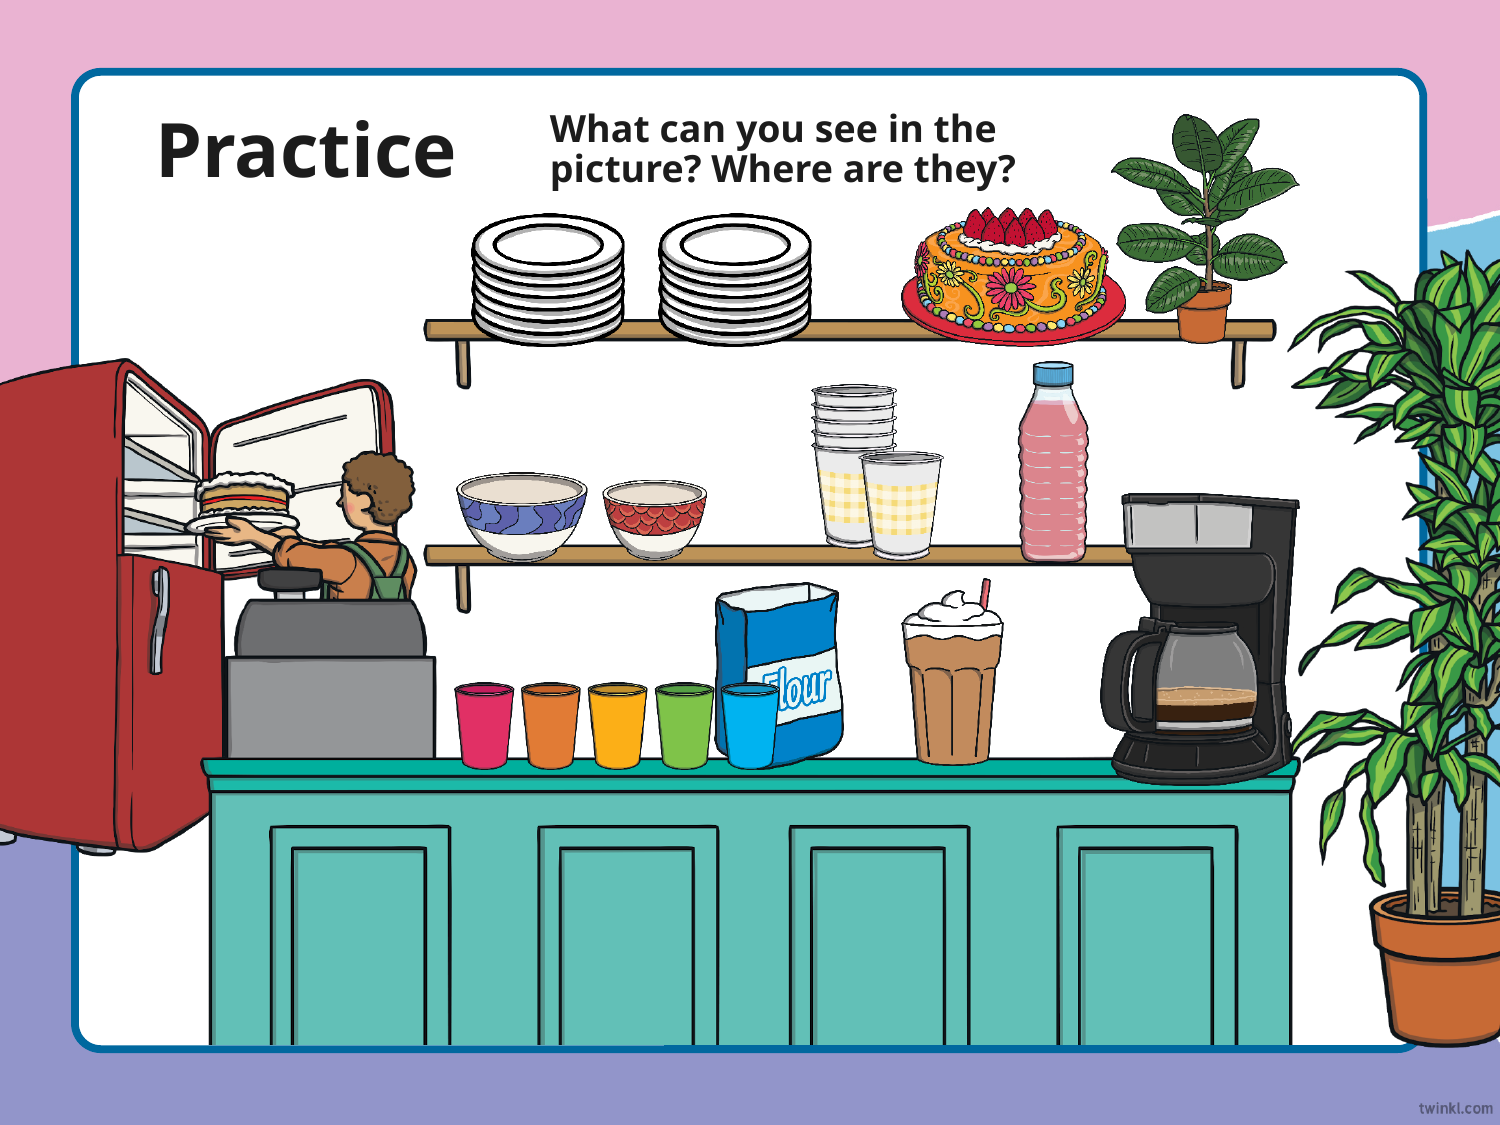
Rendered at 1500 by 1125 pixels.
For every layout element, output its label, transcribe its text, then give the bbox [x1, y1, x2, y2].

text_box What can you see in the picture? Where are they? [455, 68, 1112, 232]
picture [0, 0, 1500, 1125]
title Practice [73, 70, 471, 237]
